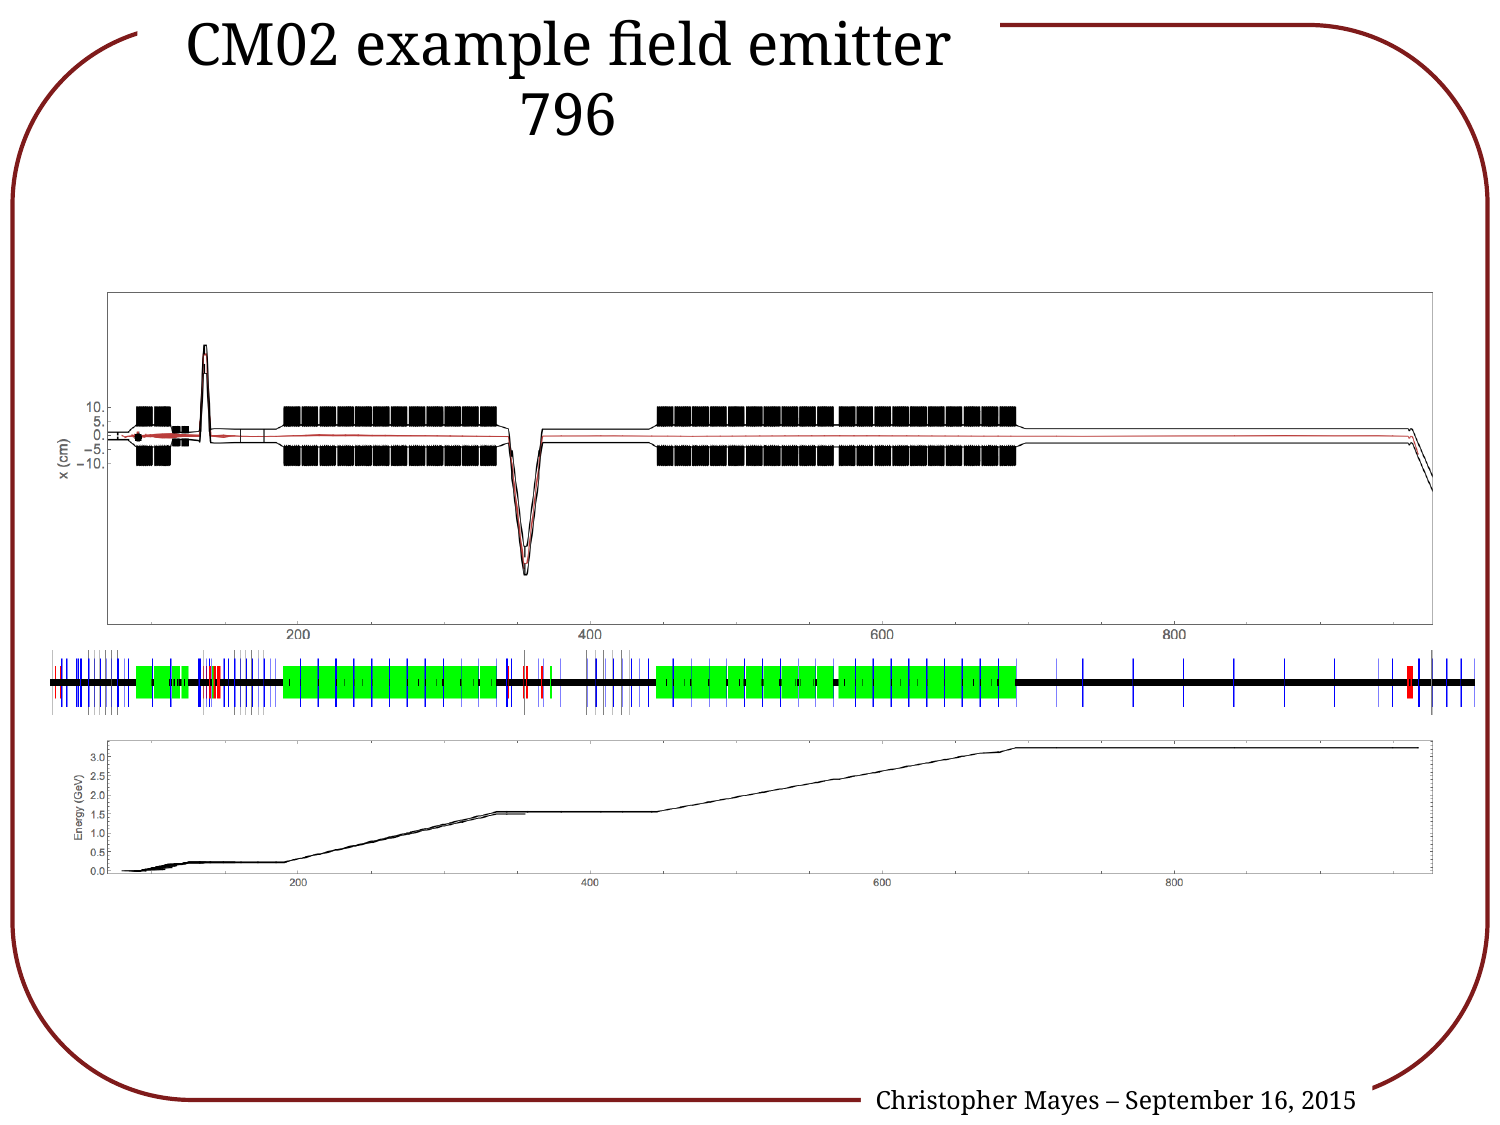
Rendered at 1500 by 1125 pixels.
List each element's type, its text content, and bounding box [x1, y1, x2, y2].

picture [49, 284, 1476, 888]
title CM02 example field emitter 796 [137, 0, 1000, 55]
